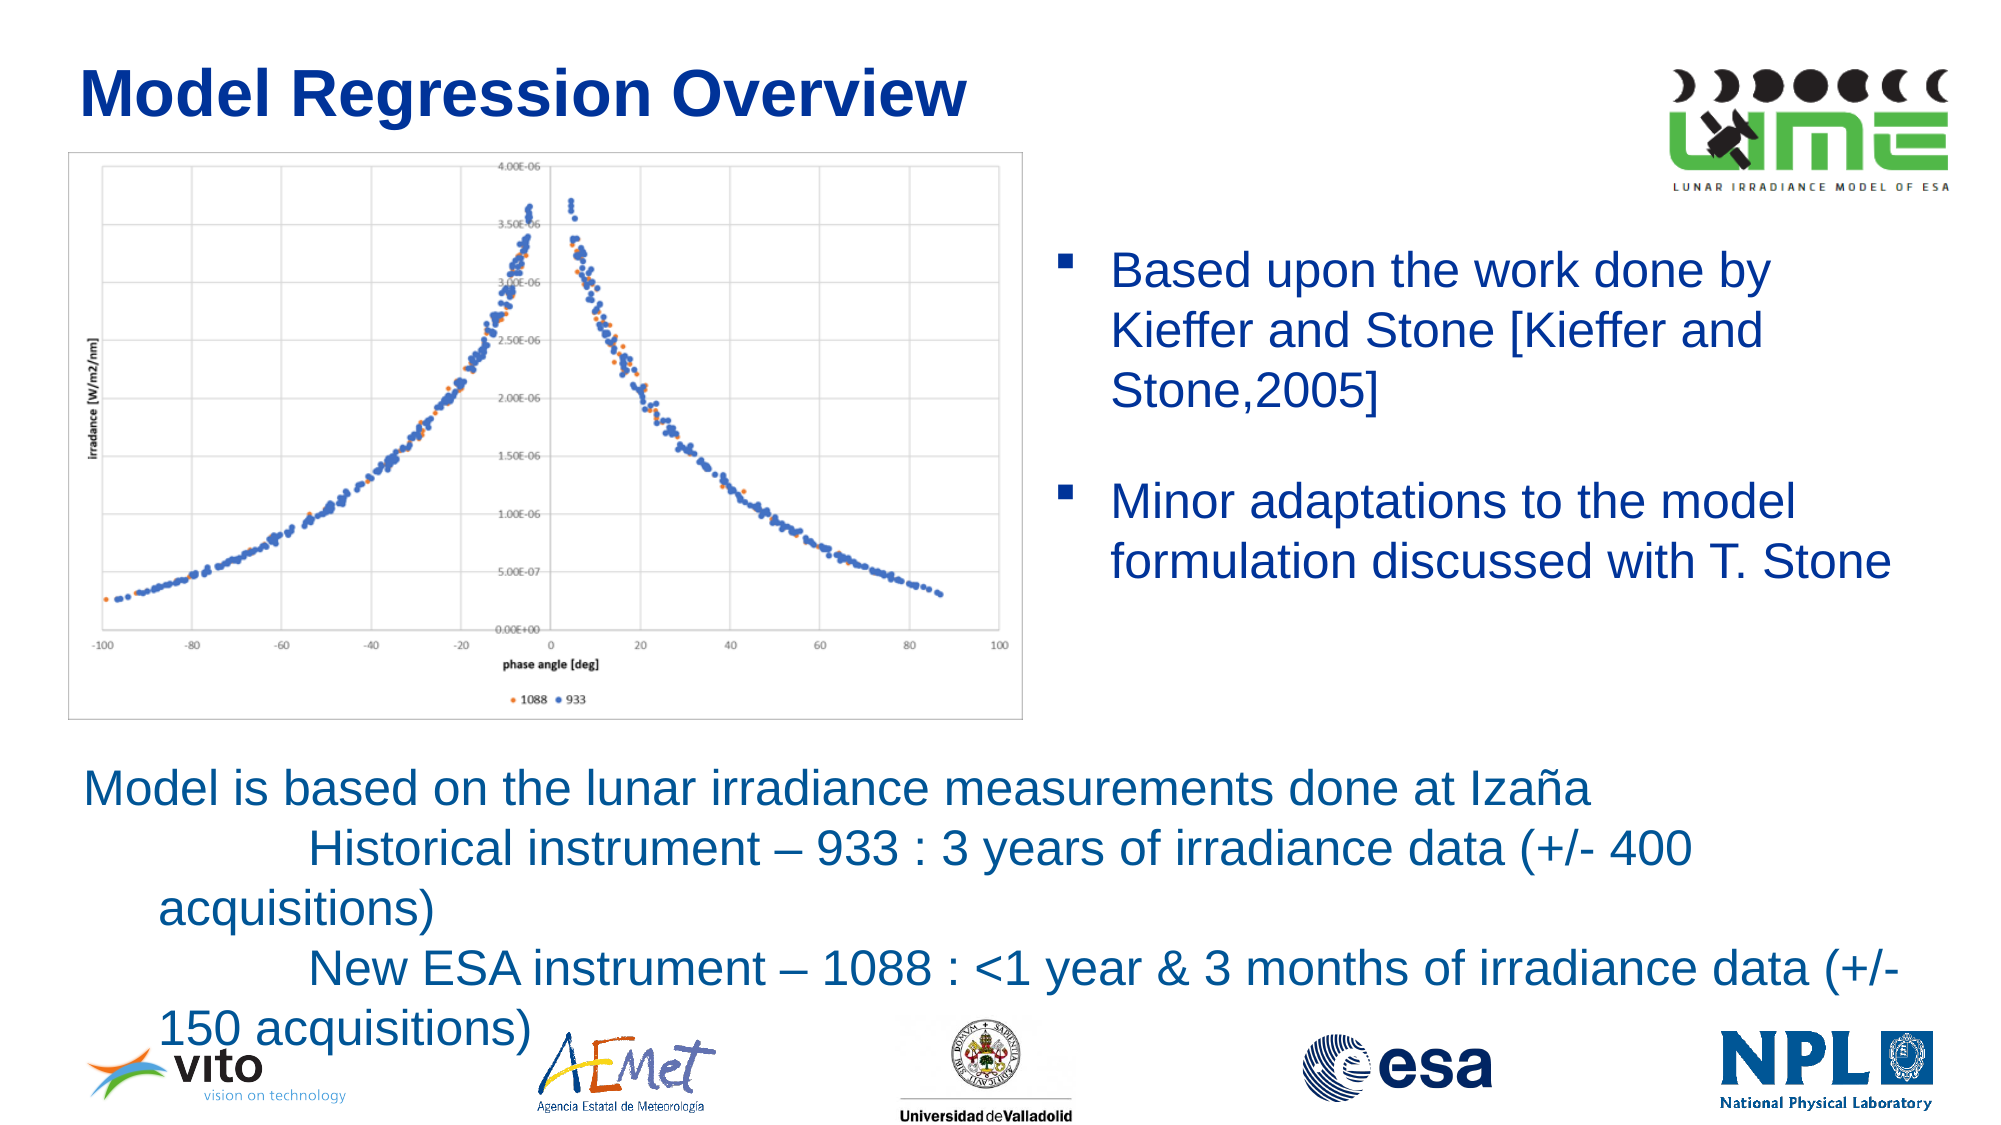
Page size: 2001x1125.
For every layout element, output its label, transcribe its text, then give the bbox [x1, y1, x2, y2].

list Based upon the work done by Kieffer and Stone [Kieffer and Stone,2005]​ Minor adaptations to the model formulation discussed with T. Stone [1039, 230, 1932, 700]
title Model Regression Overview [64, 42, 1552, 231]
text_box Model is based on the lunar irradiance measurements done at Izaña​ Historical instrument – 933 : 3 years of irradiance data (+/- 400 acquisitions)​ New ESA instrument – 1088 : <1 year & 3 months of irradiance data (+/-150 acquisitions) ​ [68, 748, 1958, 1123]
picture [1622, 41, 2000, 218]
picture [68, 152, 1023, 720]
